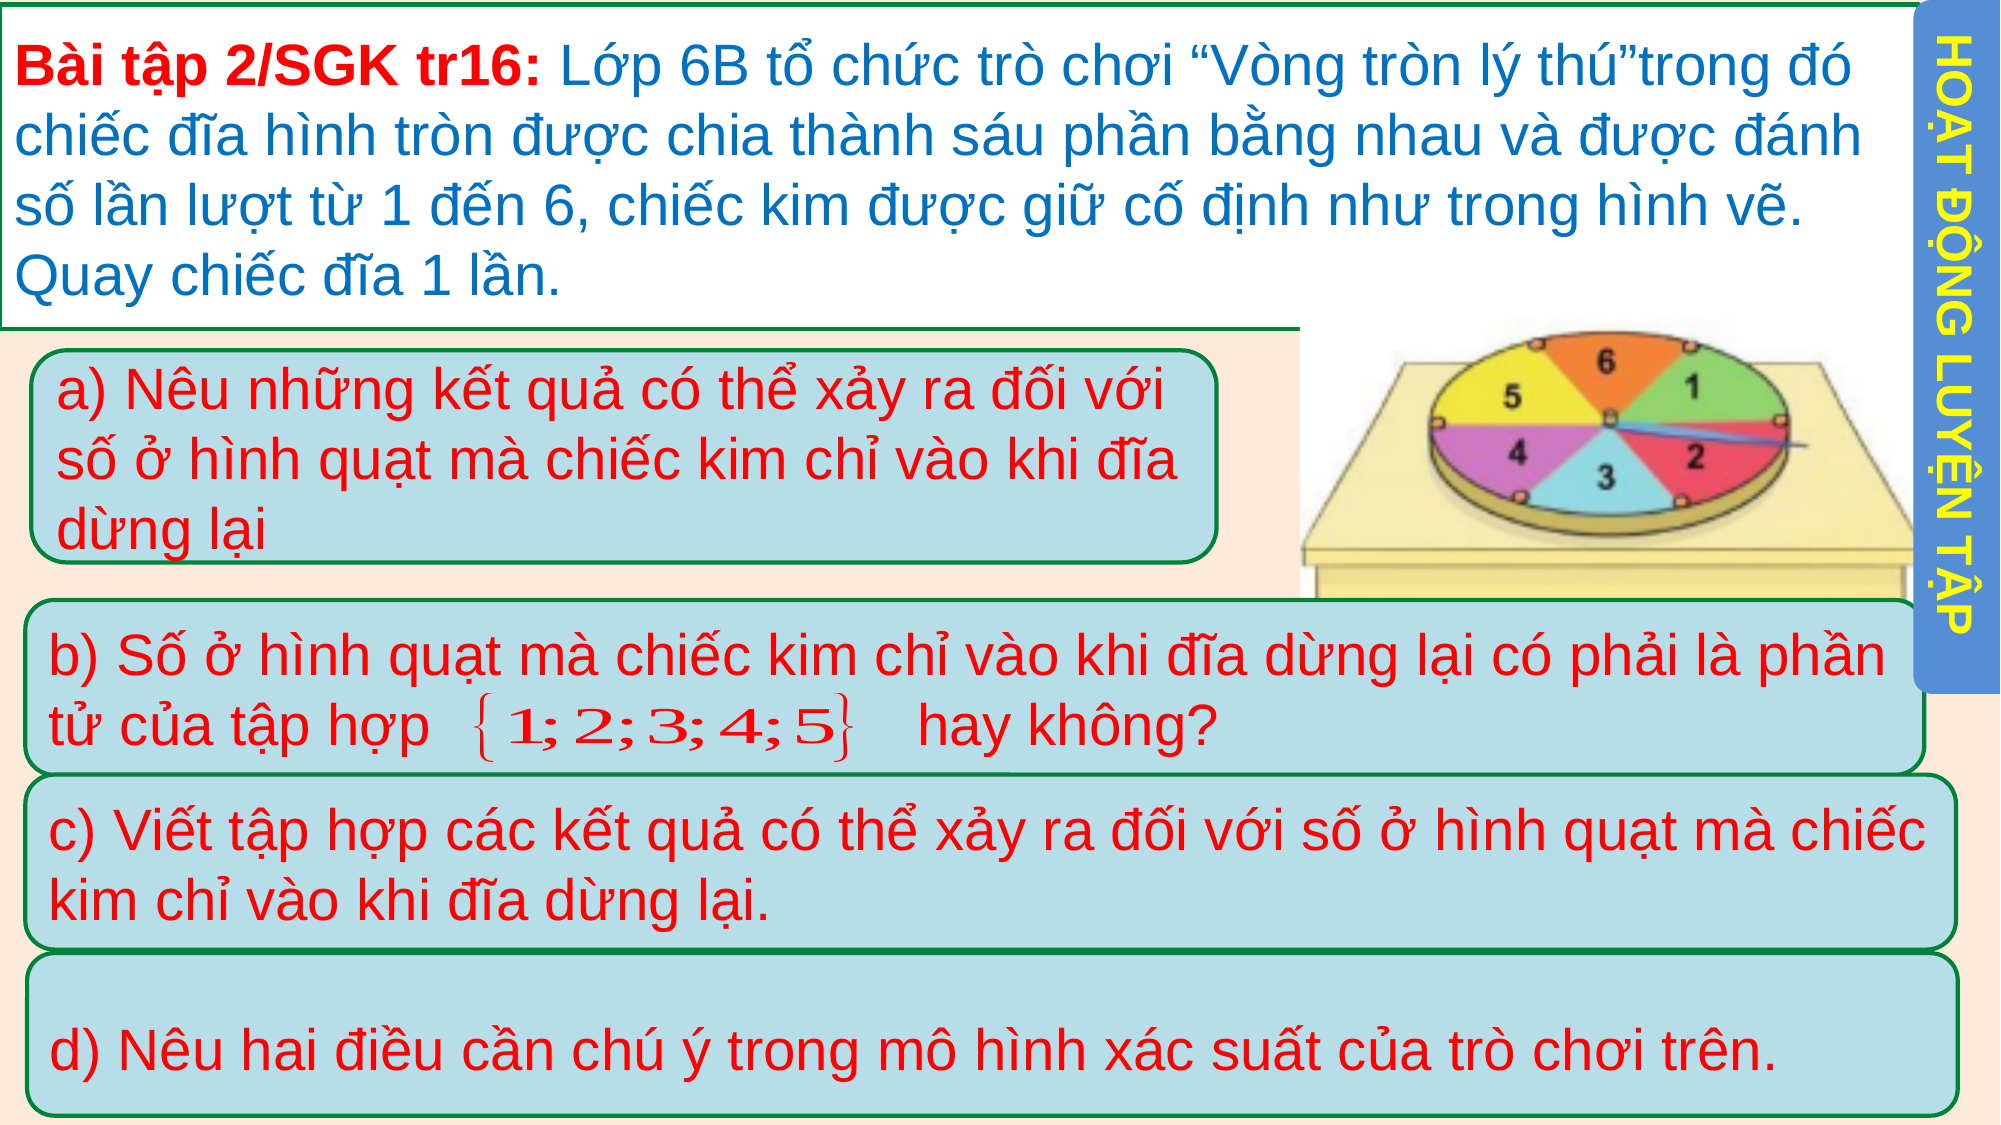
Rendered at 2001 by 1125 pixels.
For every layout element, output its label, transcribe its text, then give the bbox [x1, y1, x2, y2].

text_box d) Nêu hai điều cần chú ý trong mô hình xác suất của trò chơi trên. [24, 950, 1960, 1118]
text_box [470, 693, 877, 768]
picture [1299, 299, 1957, 668]
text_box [1616, 296, 2000, 404]
text_box c) Viết tập hợp các kết quả có thể xảy ra đối với số ở hình quạt mà chiếc kim chỉ vào khi đĩa dừng lại. [23, 772, 1959, 951]
text_box Bài tập 2/SGK tr16: Lớp 6B tổ chức trò chơi “Vòng tròn lý thú”trong đó chiếc đĩa hình tròn được chia thành sáu phần bằng nhau và được đánh số lần lượt từ 1 đến 6, chiếc kim được giữ cố định như trong hình vẽ. Quay chiếc đĩa 1 lần. [0, 2, 1921, 331]
text_box a) Nêu những kết quả có thể xảy ra đối với số ở hình quạt mà chiếc kim chỉ vào khi đĩa dừng lại [29, 348, 1219, 565]
text_box b) Số ở hình quạt mà chiếc kim chỉ vào khi đĩa dừng lại có phải là phần tử của tập hợp hay không? [23, 597, 1927, 775]
